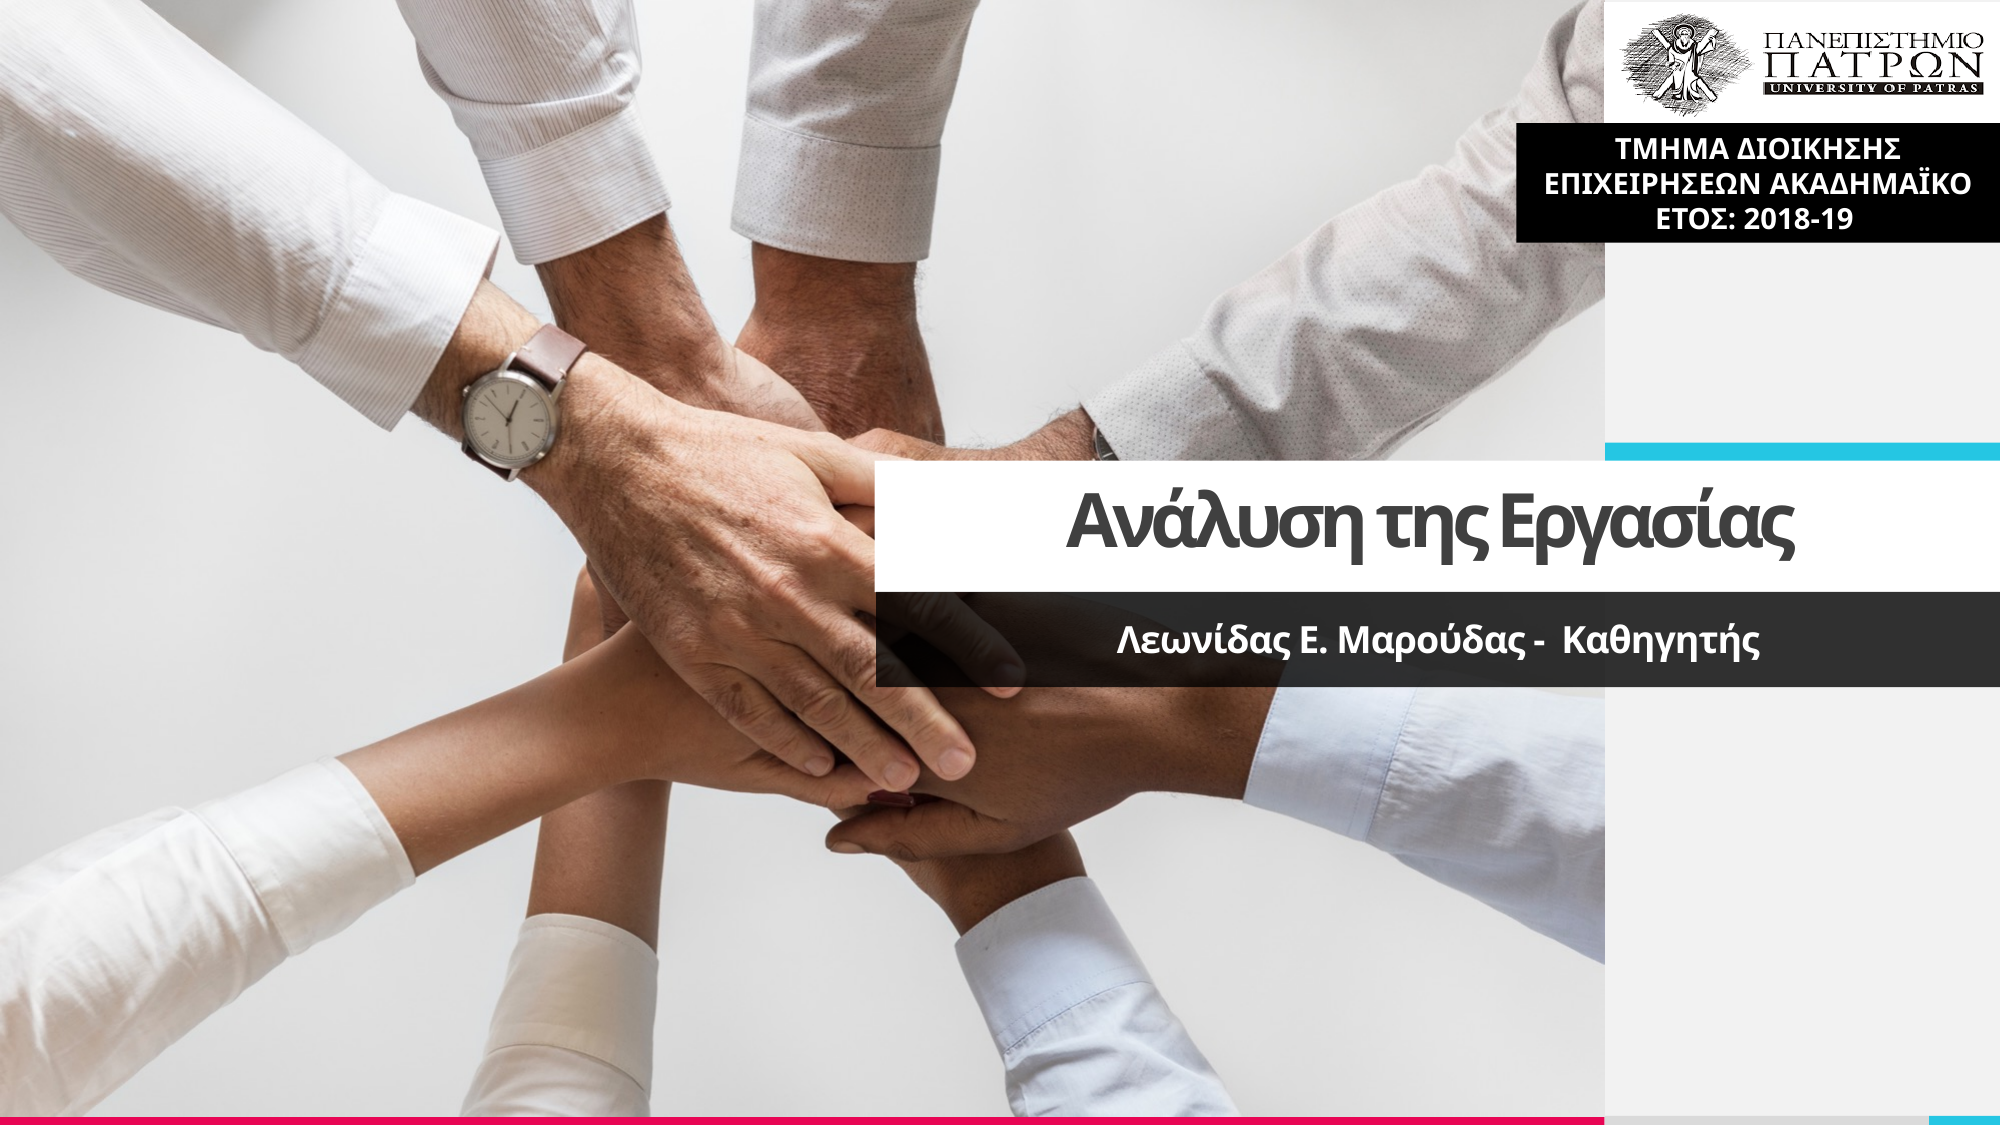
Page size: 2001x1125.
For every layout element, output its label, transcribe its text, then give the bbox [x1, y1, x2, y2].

text_box Ανάλυση της Εργασίας [1605, 460, 2000, 591]
picture [0, 0, 2000, 1117]
text_box Λεωνίδας Ε. Μαρούδας - Καθηγητής [1605, 591, 2000, 688]
text_box ΤΜΗΜΑ ΔΙΟΙΚΗΣΗΣ ΕΠΙΧΕΙΡΗΣΕΩΝ ΑΚΑΔΗΜΑΪΚΟ ΕΤΟΣ: 2018-19 [1605, 124, 2000, 243]
